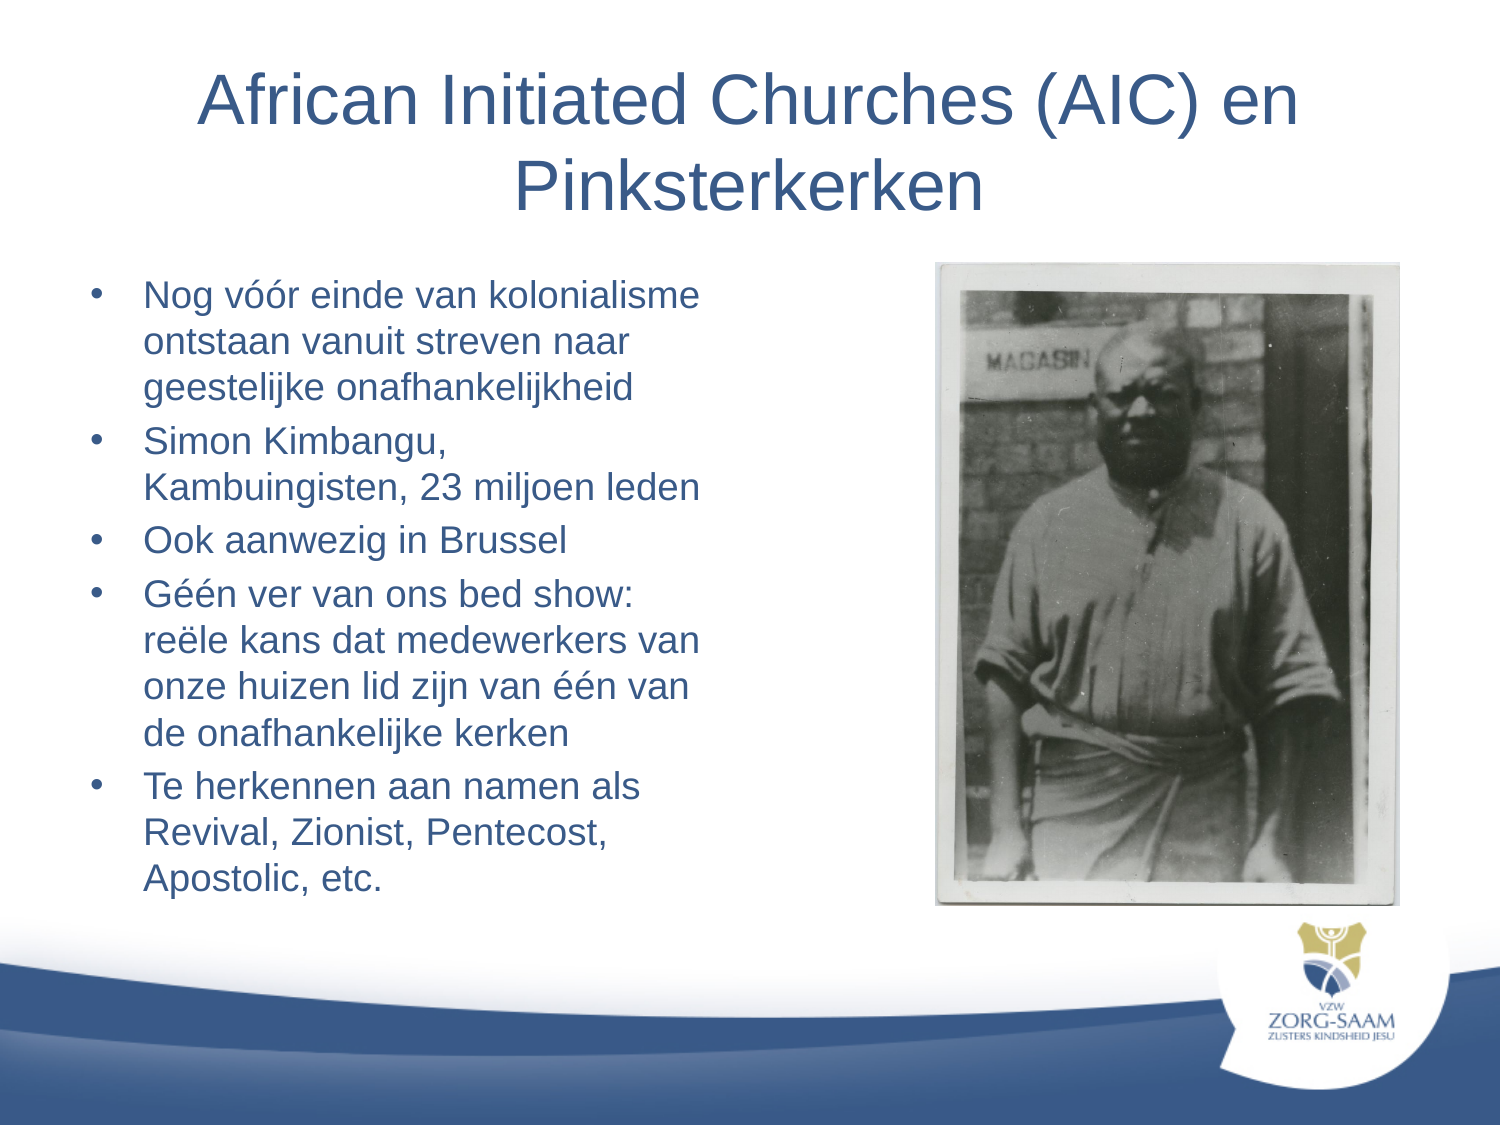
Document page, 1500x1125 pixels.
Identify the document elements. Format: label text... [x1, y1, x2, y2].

picture [0, 0, 1500, 1125]
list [935, 262, 1401, 906]
list Nog vóór einde van kolonialisme ontstaan vanuit streven naar geestelijke onafhankelijkheid Simon Kimbangu, Kambuingisten, 23 miljoen leden Ook aanwezig in Brussel Géén ver van ons bed show: reële kans dat medewerkers van onze huizen lid zijn van één van de onafhankelijke kerken Te herkennen aan namen als Revival, Zionist, Pentecost, Apostolic, etc. [75, 262, 738, 1005]
title African Initiated Churches (AIC) en Pinksterkerken [75, 45, 1425, 233]
